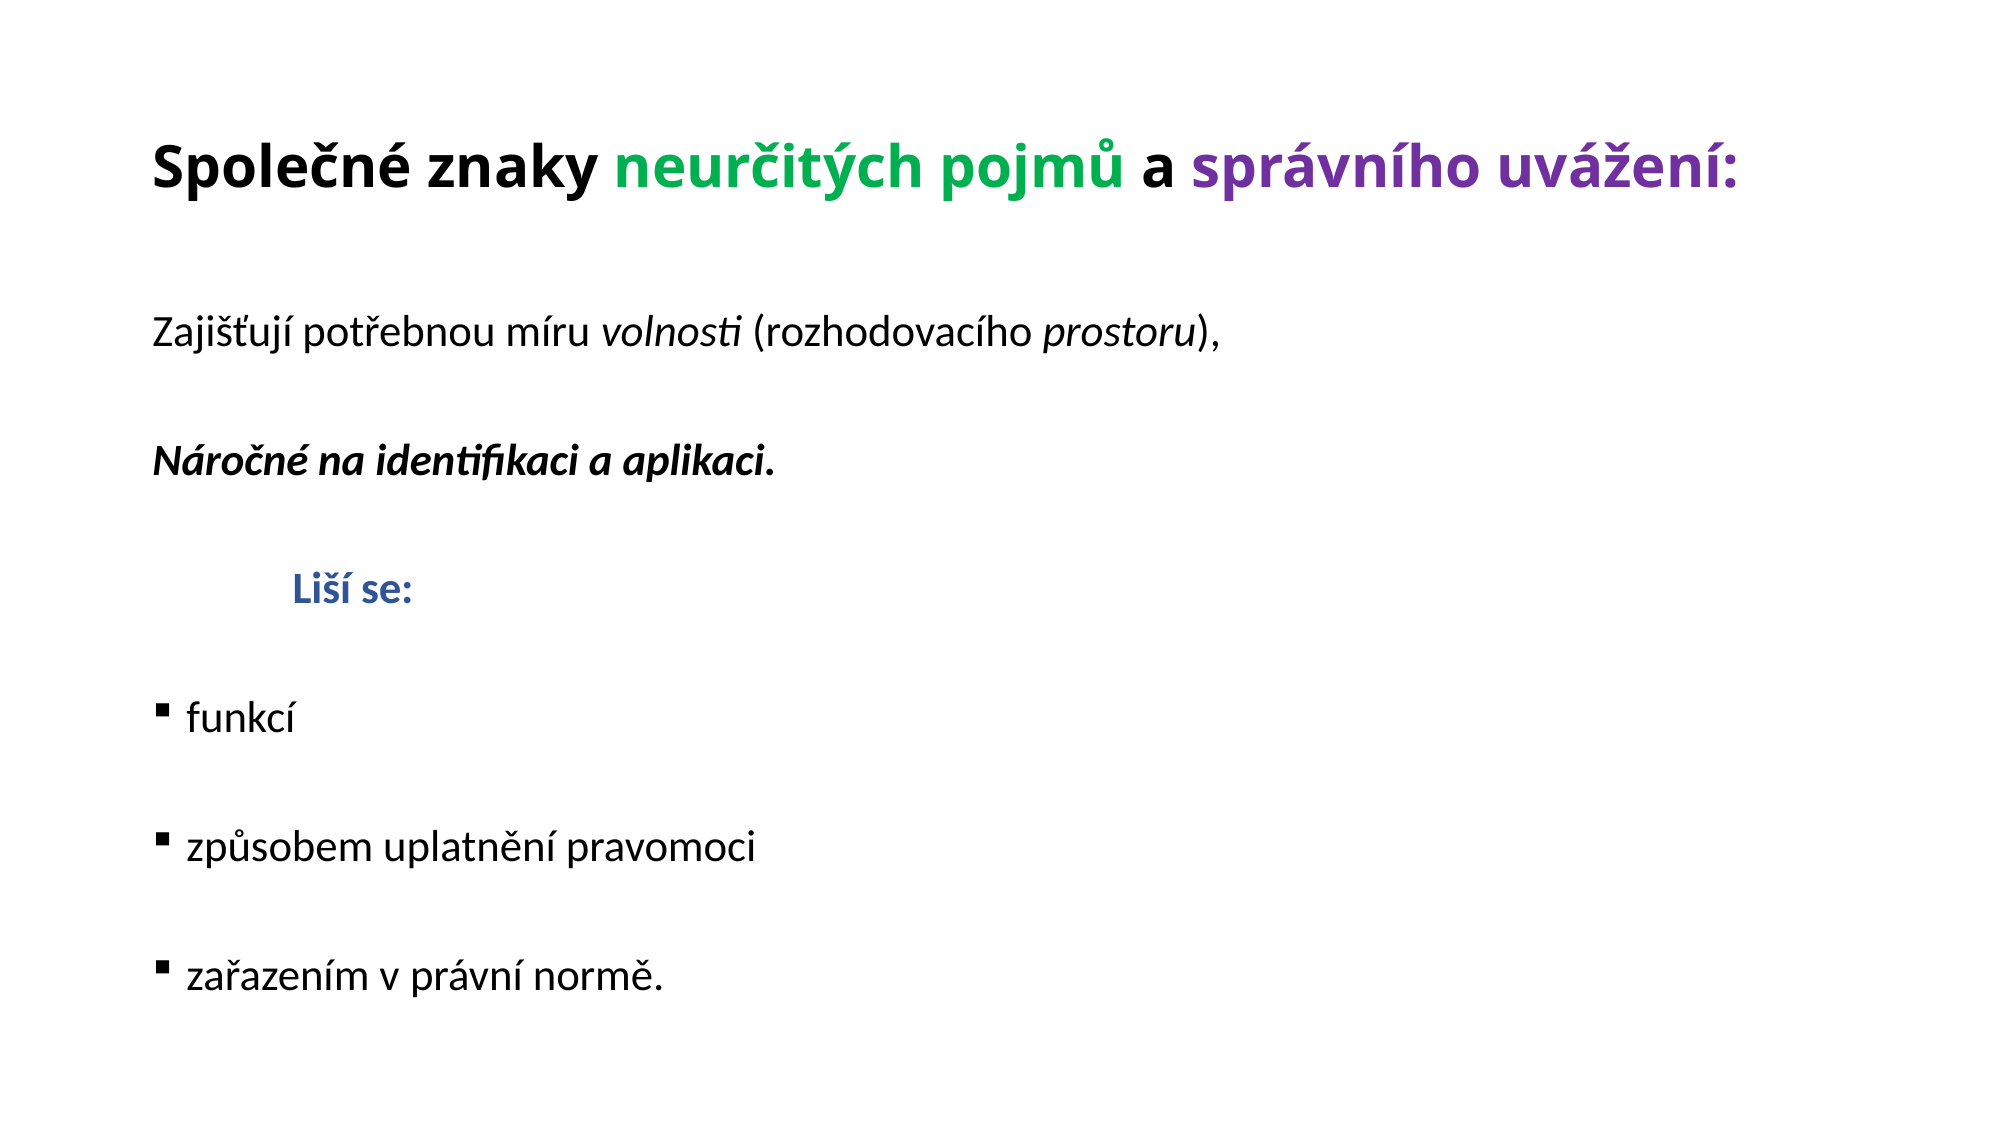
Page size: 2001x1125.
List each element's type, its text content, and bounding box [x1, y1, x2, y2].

title Společné znaky neurčitých pojmů a správního uvážení: [137, 59, 1863, 235]
list Zajišťují potřebnou míru volnosti (rozhodovacího prostoru), Náročné na identifikaci a aplikaci. Liší se: funkcí způsobem uplatnění pravomoci zařazením v právní normě. [137, 235, 1863, 1014]
